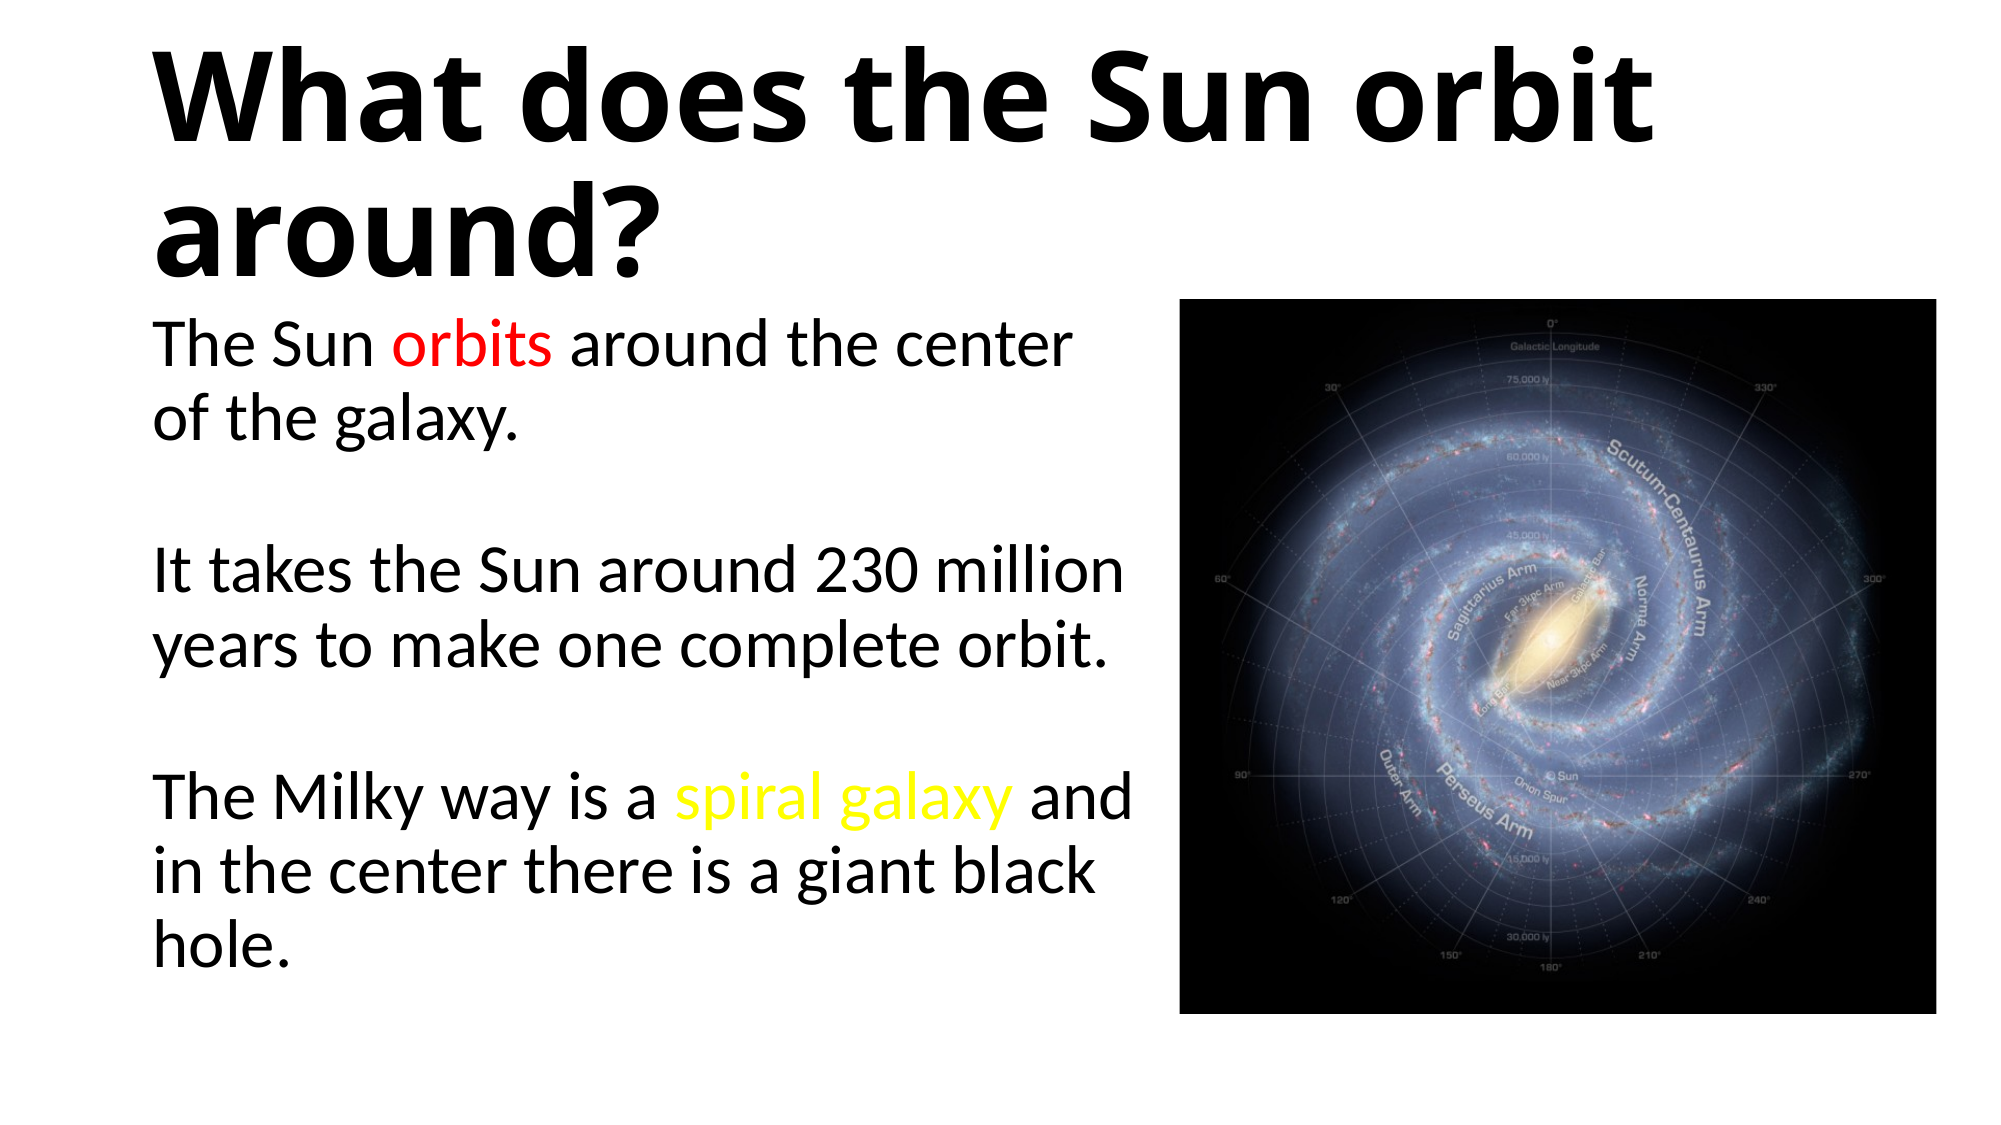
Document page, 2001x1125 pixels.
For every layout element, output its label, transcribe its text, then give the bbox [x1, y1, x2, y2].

title What does the Sun orbit around? [137, 59, 1863, 278]
list The Sun orbits around the center of the galaxy. It takes the Sun around 230 million years to make one complete orbit. The Milky way is a spiral galaxy and in the center there is a giant black hole. [137, 299, 1151, 1014]
picture [1179, 299, 1937, 1014]
